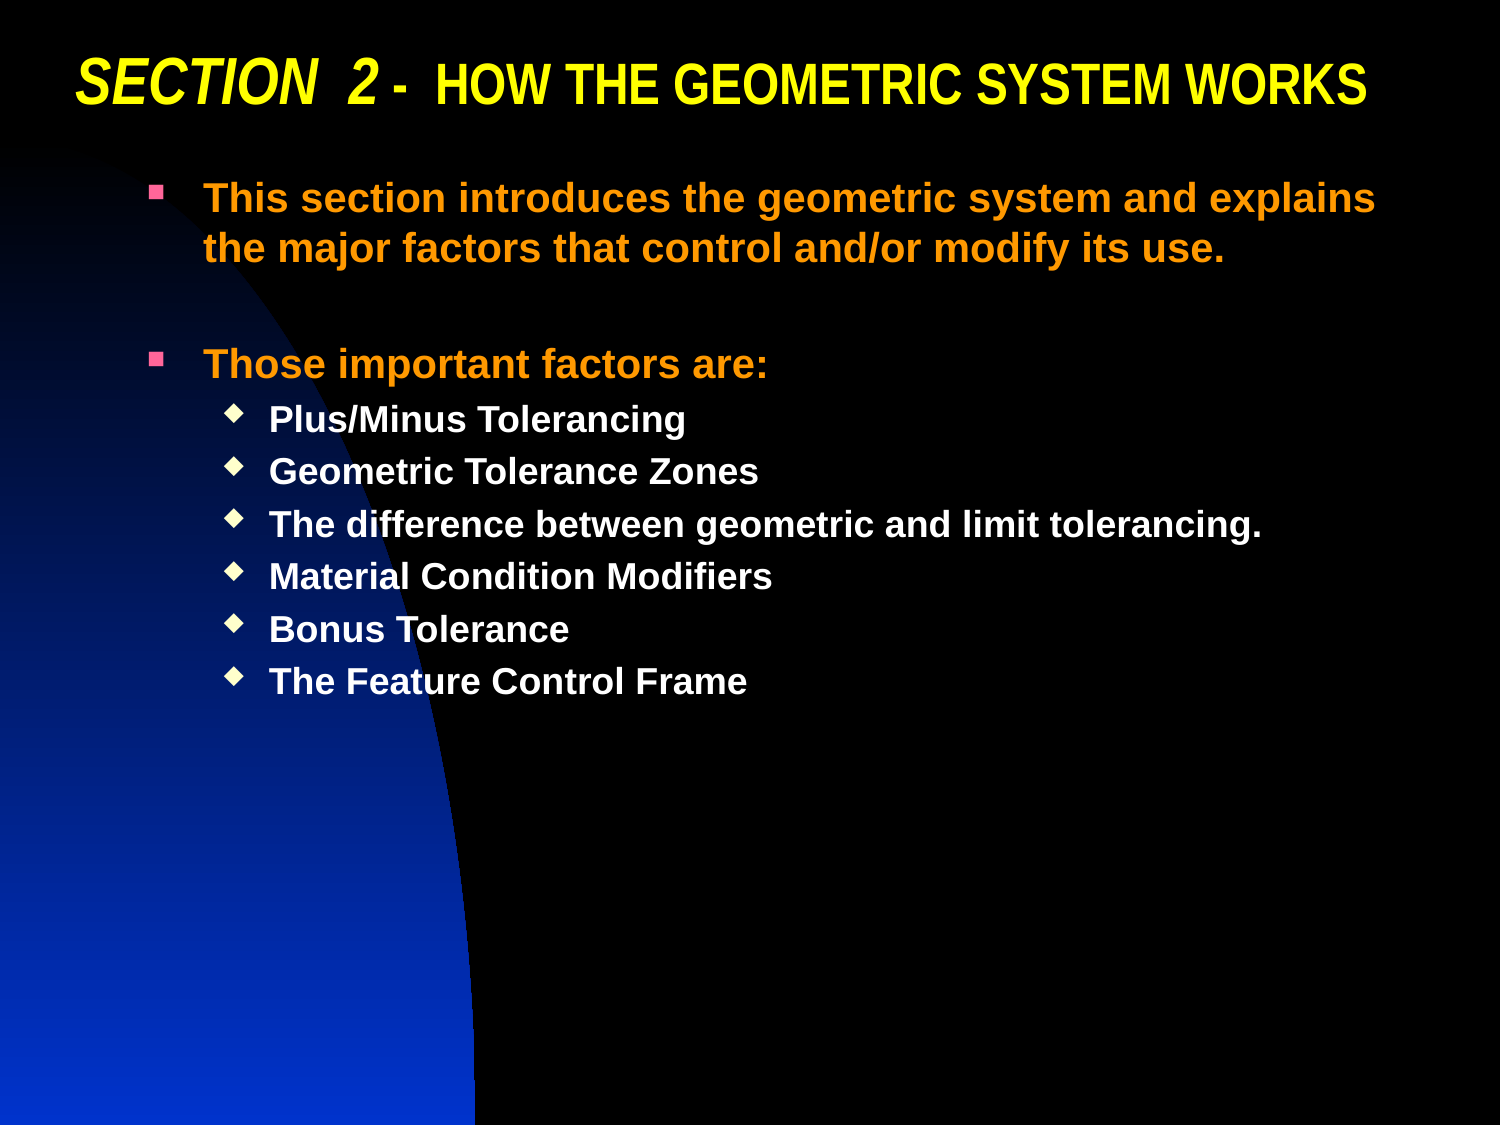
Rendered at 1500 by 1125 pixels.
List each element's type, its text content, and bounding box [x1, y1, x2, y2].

list This section introduces the geometric system and explains the major factors that control and/or modify its use. Those important factors are: Plus/Minus Tolerancing Geometric Tolerance Zones The difference between geometric and limit tolerancing. Material Condition Modifiers Bonus Tolerance The Feature Control Frame [131, 162, 1454, 1050]
title SECTION 2 - HOW THE GEOMETRIC SYSTEM WORKS [60, 31, 1446, 145]
